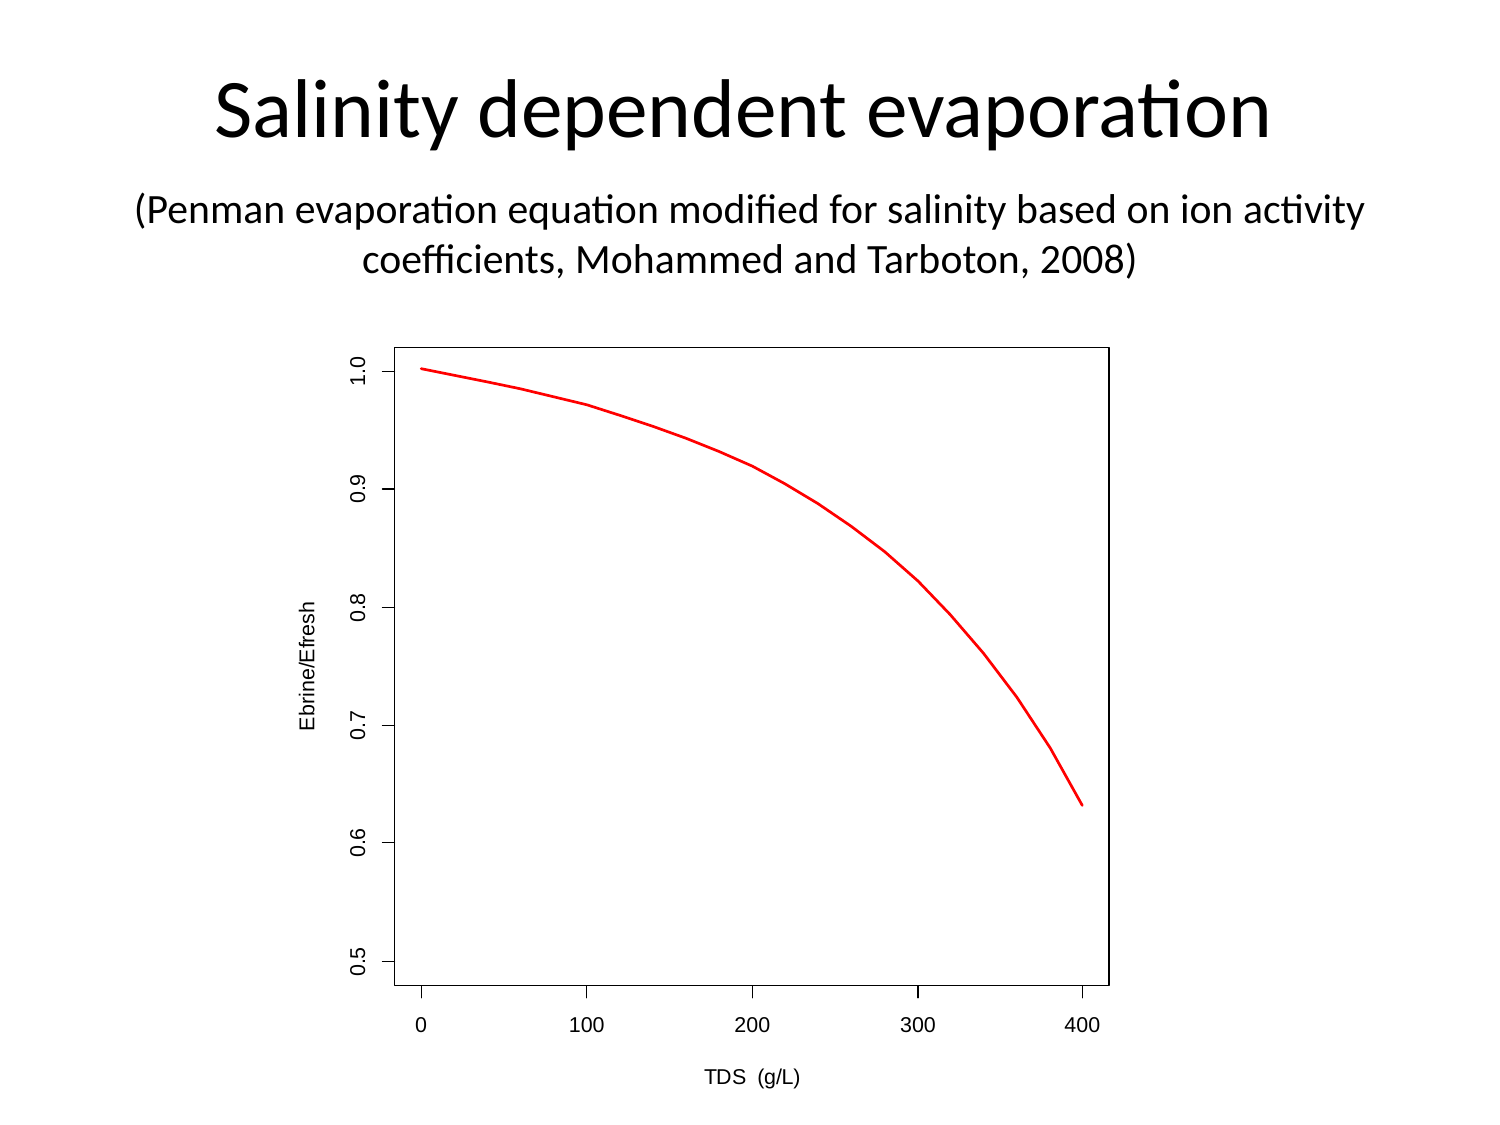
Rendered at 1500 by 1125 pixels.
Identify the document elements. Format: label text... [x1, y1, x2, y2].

title Salinity dependent evaporation [12, 20, 1475, 188]
picture [289, 242, 1163, 1116]
text_box (Penman evaporation equation modified for salinity based on ion activity coefficients, Mohammed and Tarboton, 2008) [71, 174, 1429, 290]
